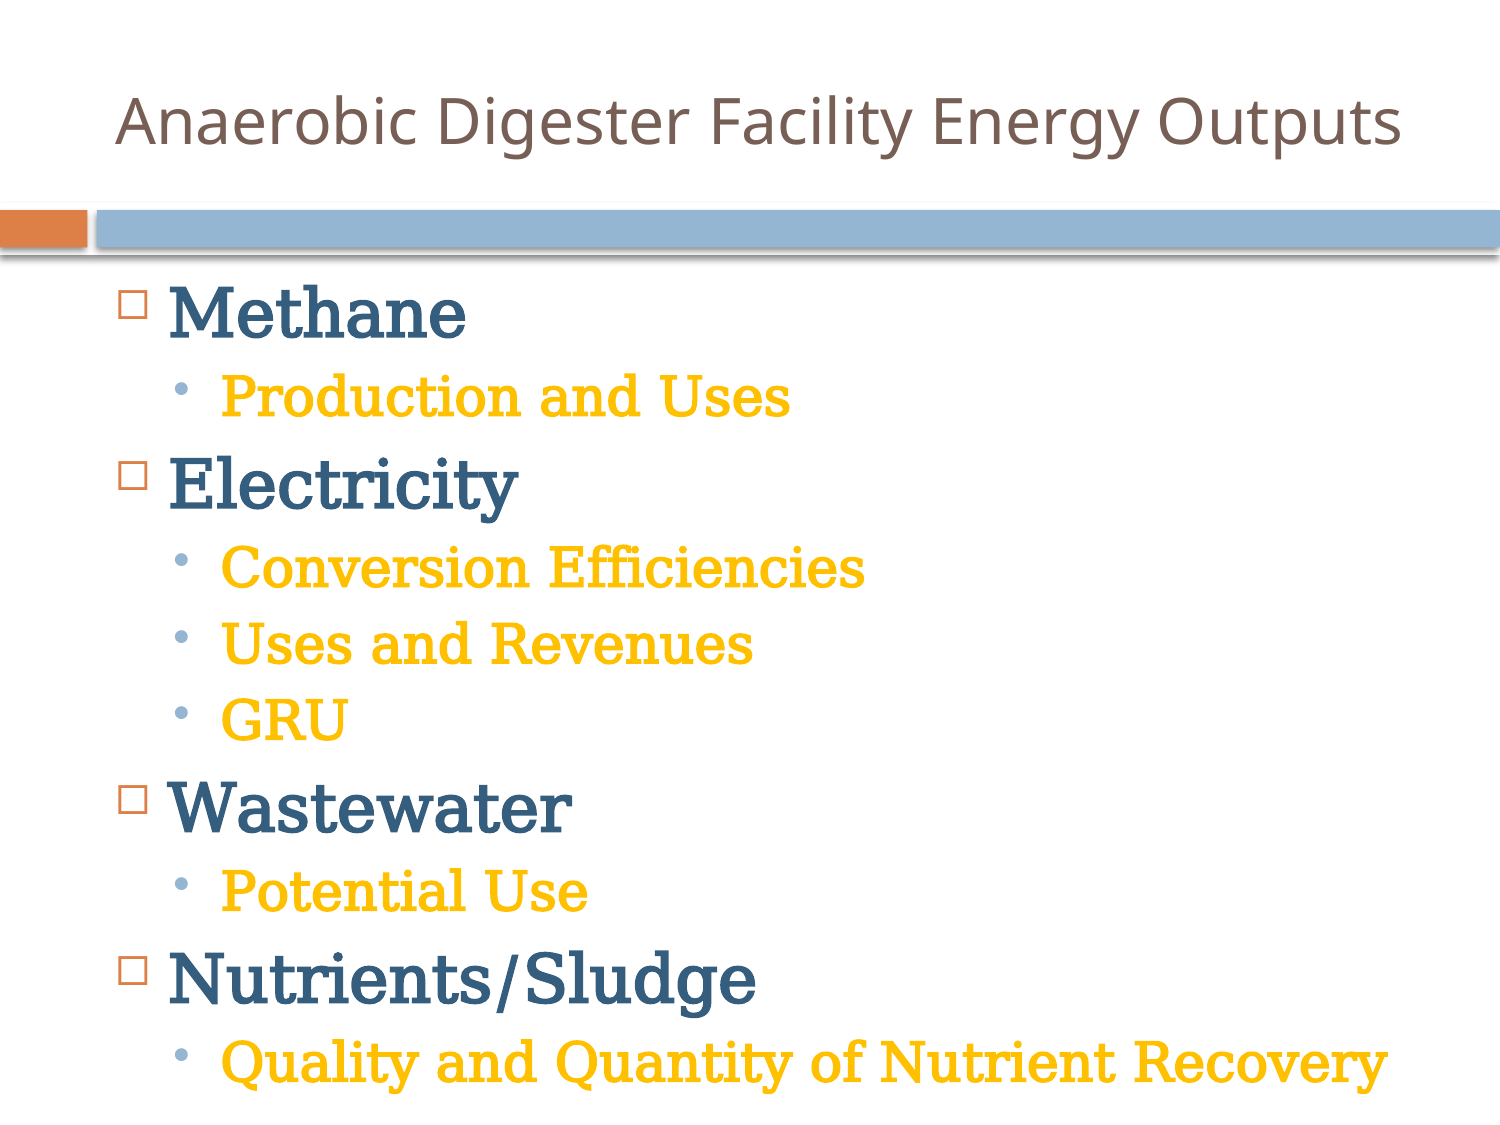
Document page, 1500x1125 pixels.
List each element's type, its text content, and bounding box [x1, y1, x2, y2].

list Methane Production and Uses Electricity Conversion Efficiencies Uses and Revenues GRU Wastewater Potential Use Nutrients/Sludge Quality and Quantity of Nutrient Recovery [100, 262, 1438, 1000]
title Anaerobic Digester Facility Energy Outputs [100, 37, 1438, 200]
